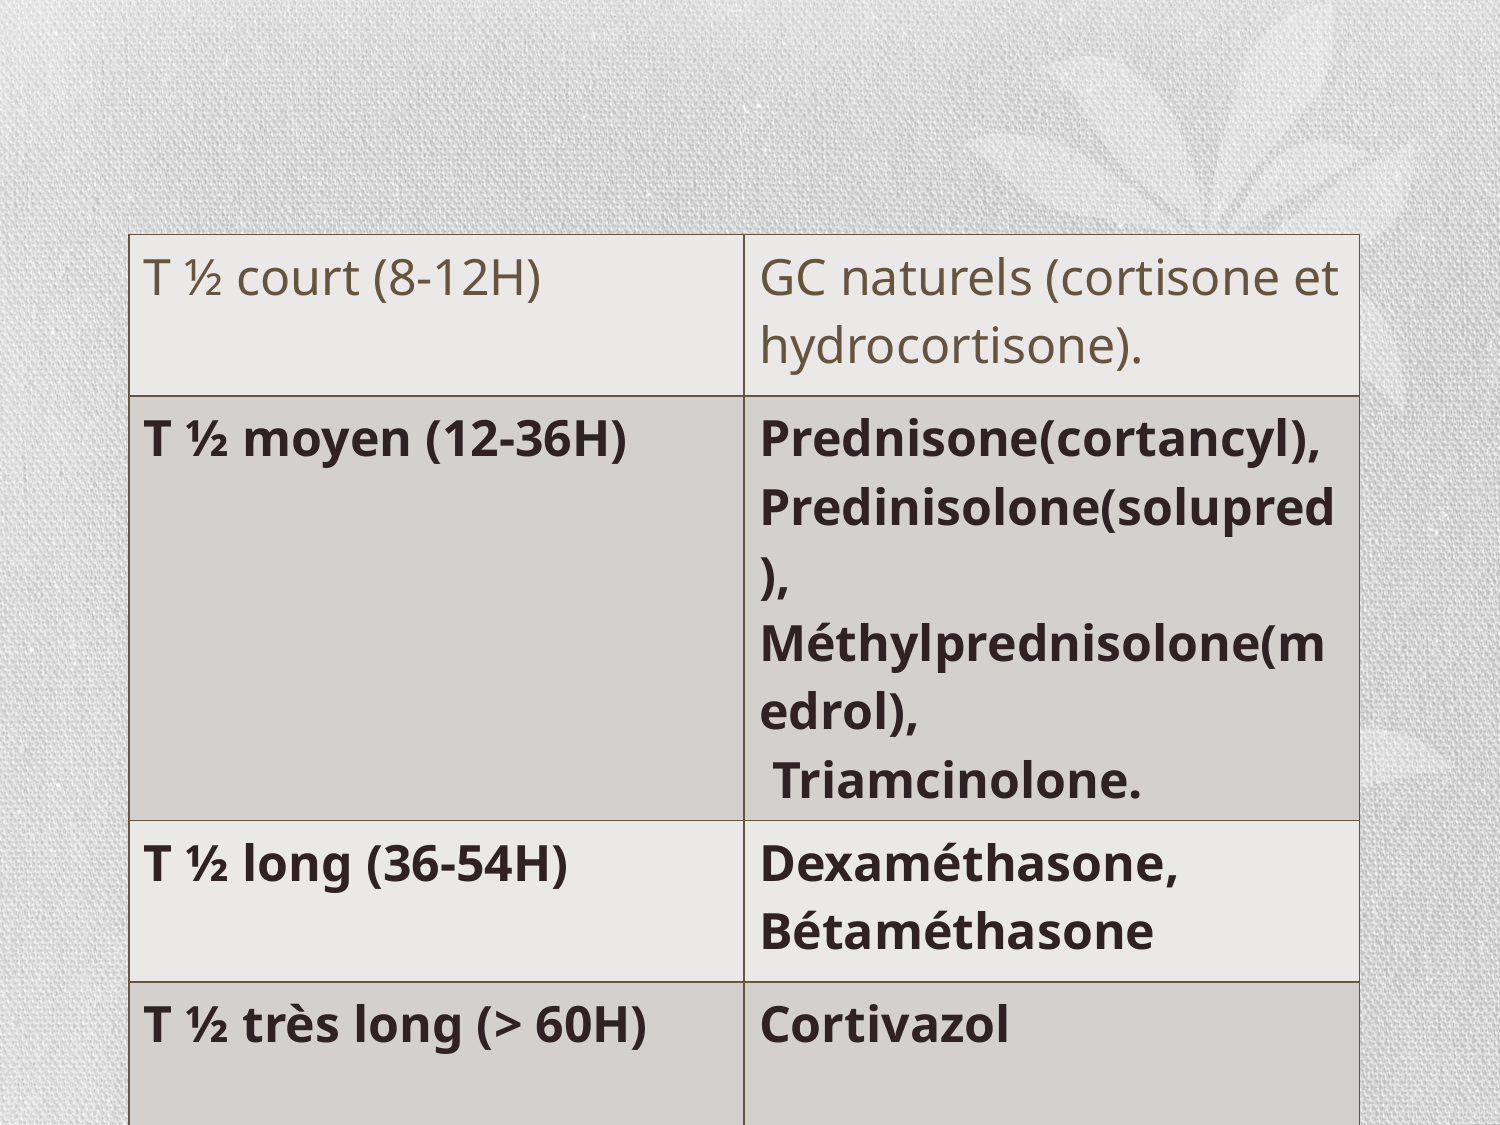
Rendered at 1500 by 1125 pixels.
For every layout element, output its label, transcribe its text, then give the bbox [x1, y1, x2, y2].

table_cell Cortivazol [745, 983, 1359, 1125]
table_header T ½ court (8-12H) [130, 235, 743, 395]
table_cell Prednisone(cortancyl), Predinisolone(solupred), Méthylprednisolone(medrol), Triamcinolone. [745, 397, 1359, 820]
table_cell T ½ long (36-54H) [130, 821, 743, 981]
table_cell T ½ moyen (12-36H) [130, 397, 743, 820]
table_cell Dexaméthasone, Bétaméthasone [745, 821, 1359, 981]
table_header GC naturels (cortisone et hydrocortisone). [745, 235, 1359, 395]
table_cell T ½ très long (> 60H) [130, 983, 743, 1125]
